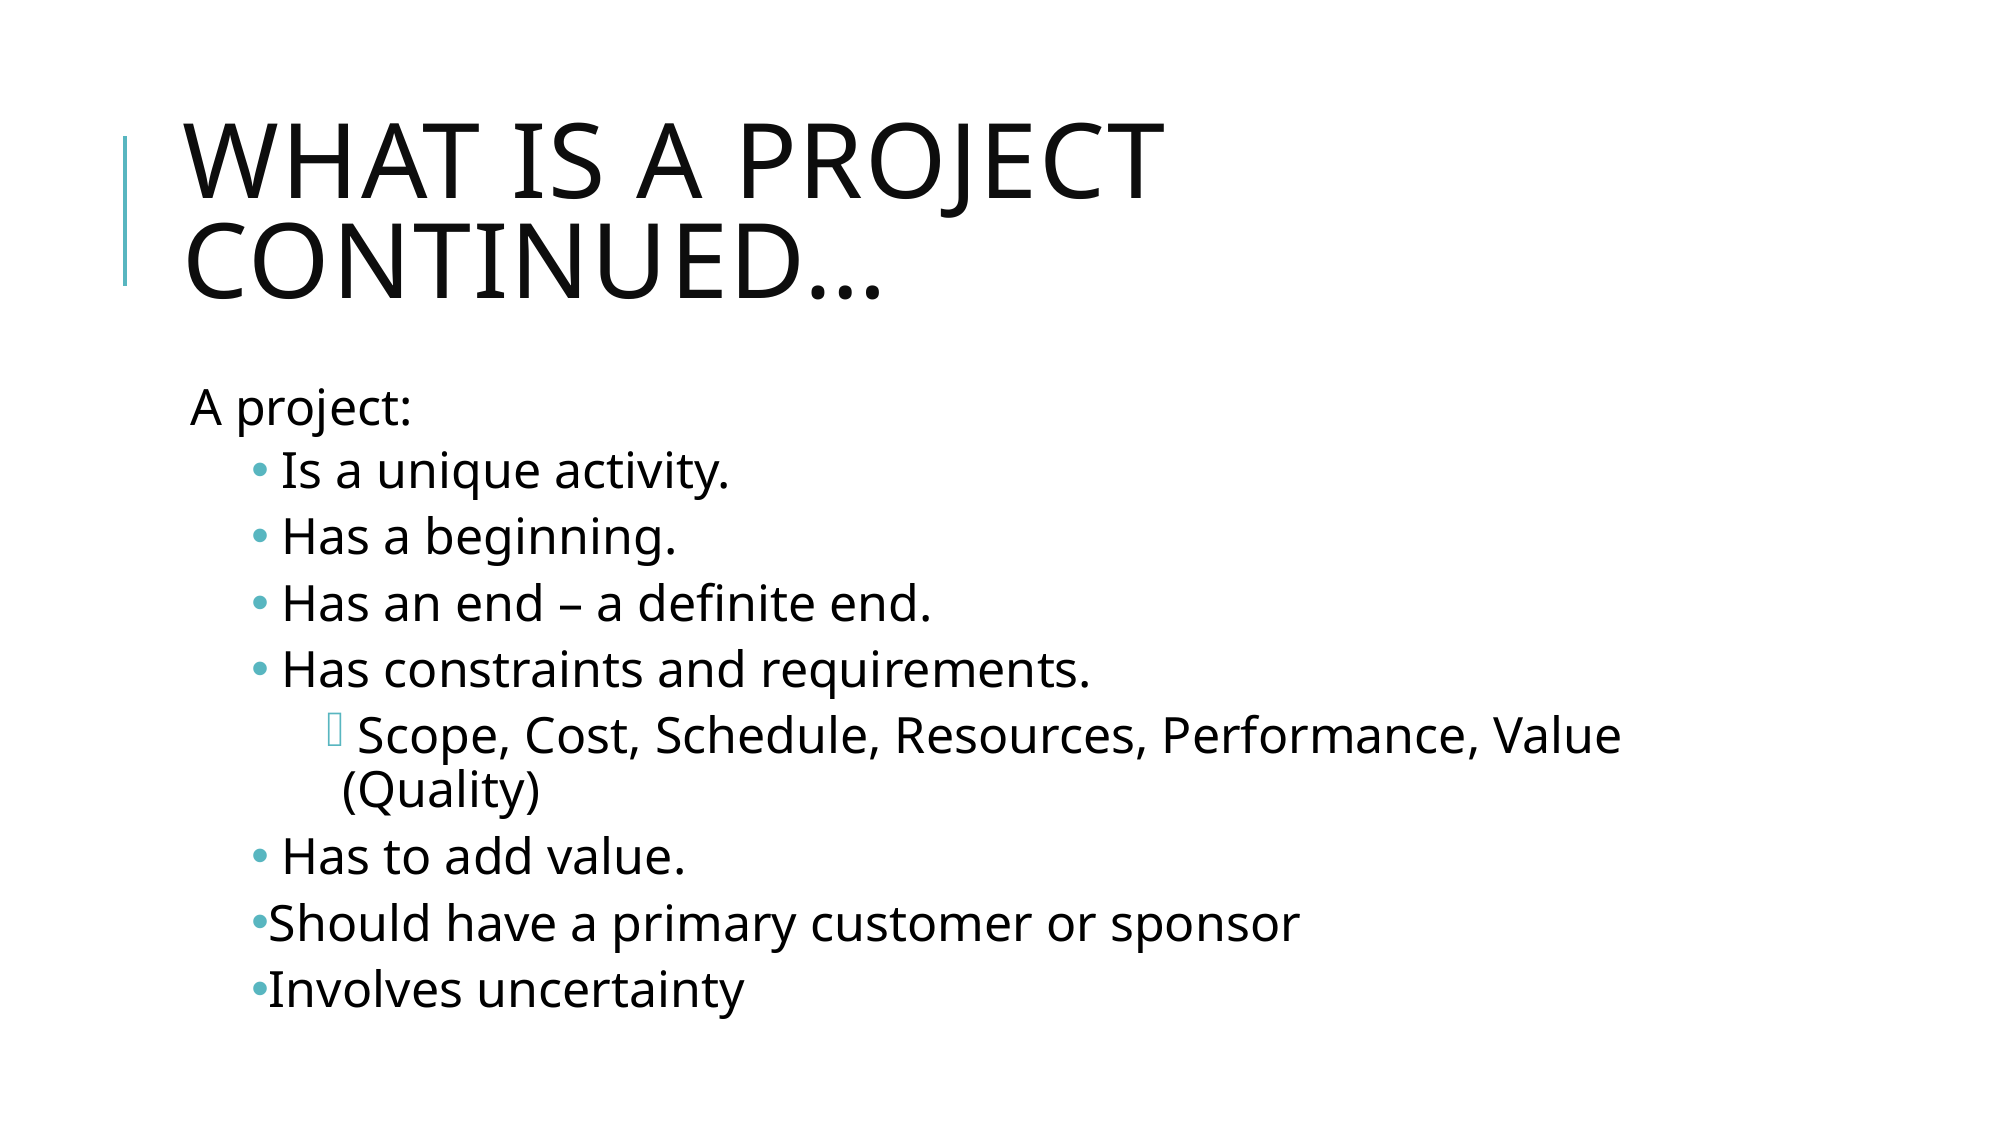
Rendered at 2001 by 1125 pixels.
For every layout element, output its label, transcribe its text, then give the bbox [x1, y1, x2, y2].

title What is a PROJECT Continued… [168, 96, 1763, 342]
list A project: Is a unique activity. Has a beginning. Has an end – a definite end. Has constraints and requirements. Scope, Cost, Schedule, Resources, Performance, Value (Quality) Has to add value. Should have a primary customer or sponsor Involves uncertainty [168, 375, 1763, 1035]
